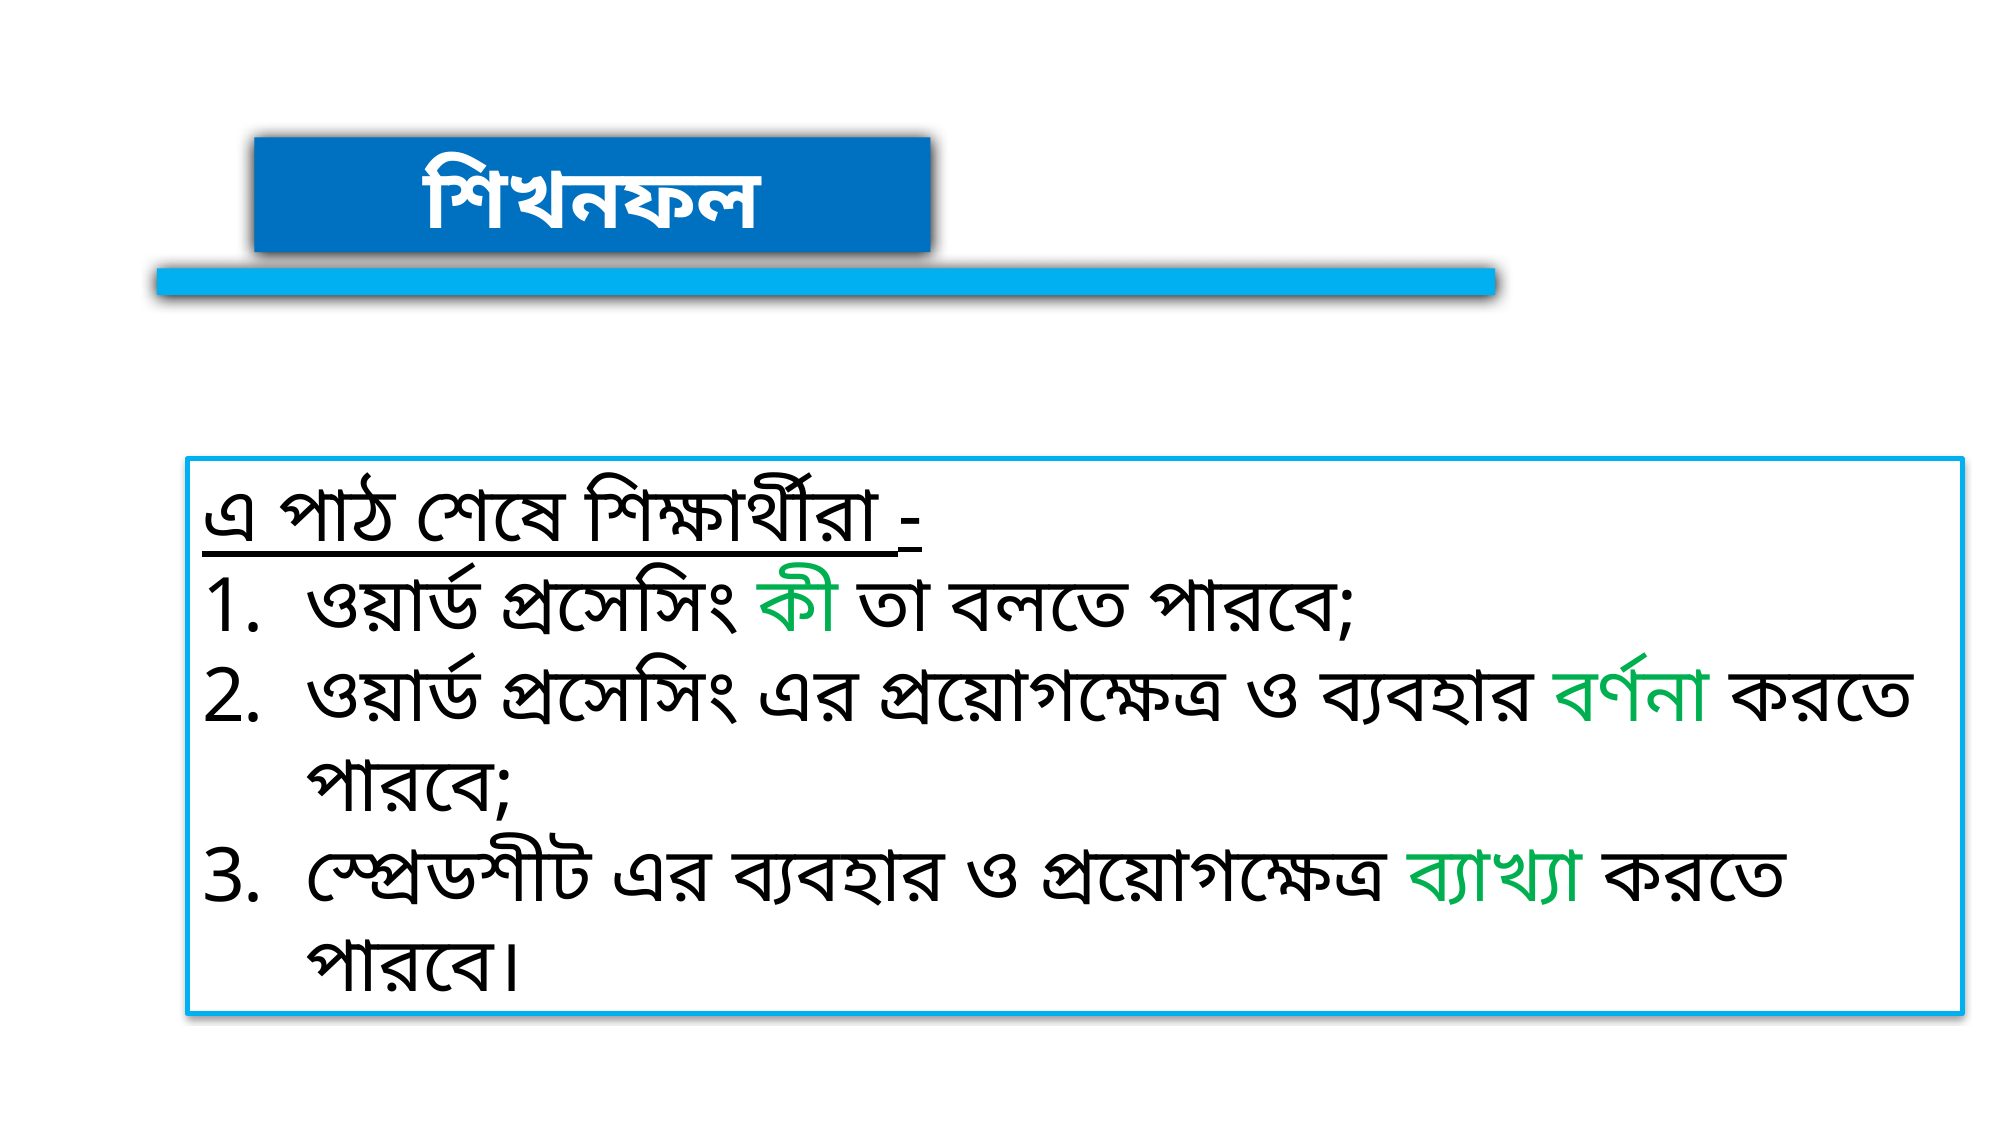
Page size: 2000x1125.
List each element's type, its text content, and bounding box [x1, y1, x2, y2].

text_box শিখনফল [254, 137, 931, 253]
text_box [156, 268, 1496, 296]
text_box এ পাঠ শেষে শিক্ষার্থীরা - ওয়ার্ড প্রসেসিং কী তা বলতে পারবে; ওয়ার্ড প্রসেসিং এর প্রয়োগক্ষেত্র ও ব্যবহার বর্ণনা করতে পারবে; স্প্রেডশীট এর ব্যবহার ও প্রয়োগক্ষেত্র ব্যাখ্যা করতে পারবে। [186, 458, 1963, 1014]
